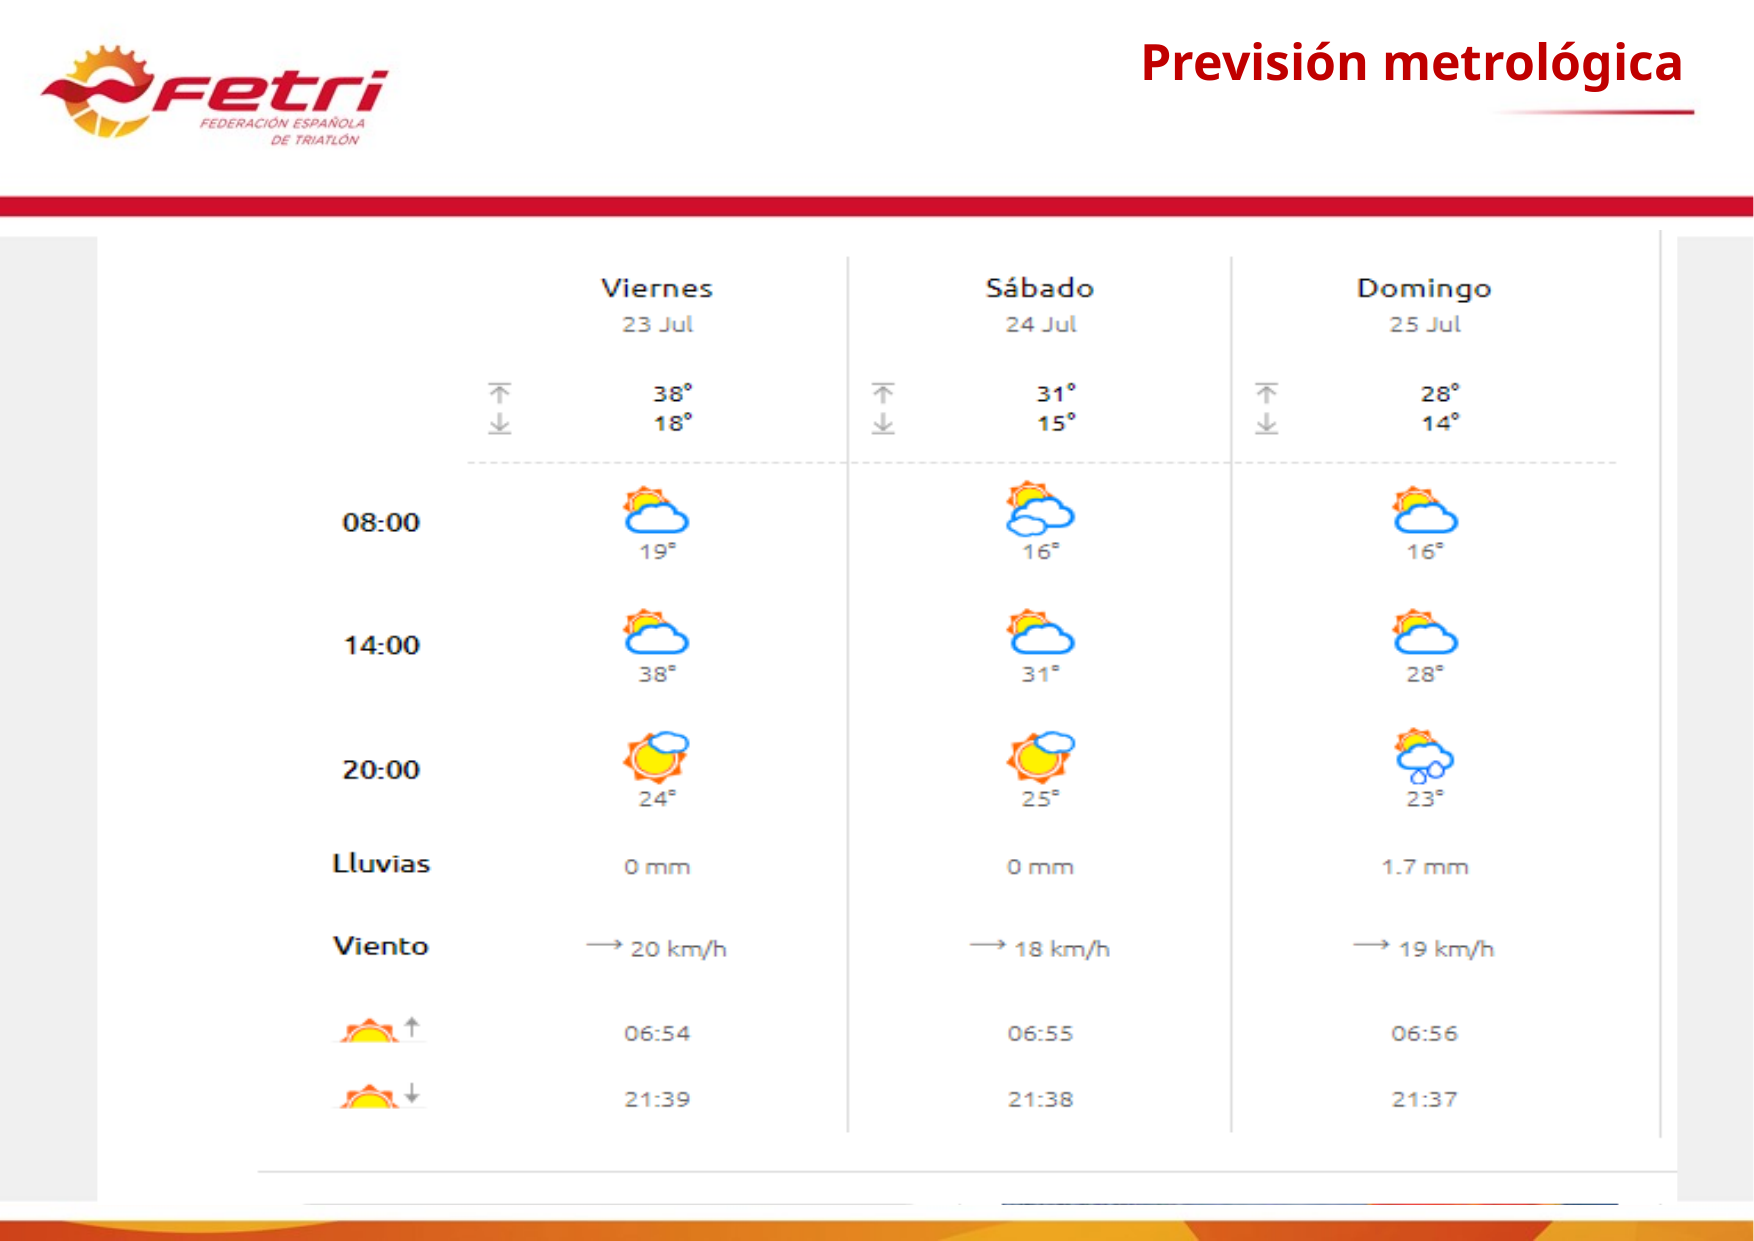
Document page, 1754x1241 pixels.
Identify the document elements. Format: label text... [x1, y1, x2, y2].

text_box Previsión metrológica [1057, 22, 1700, 103]
picture [0, 0, 1754, 1241]
